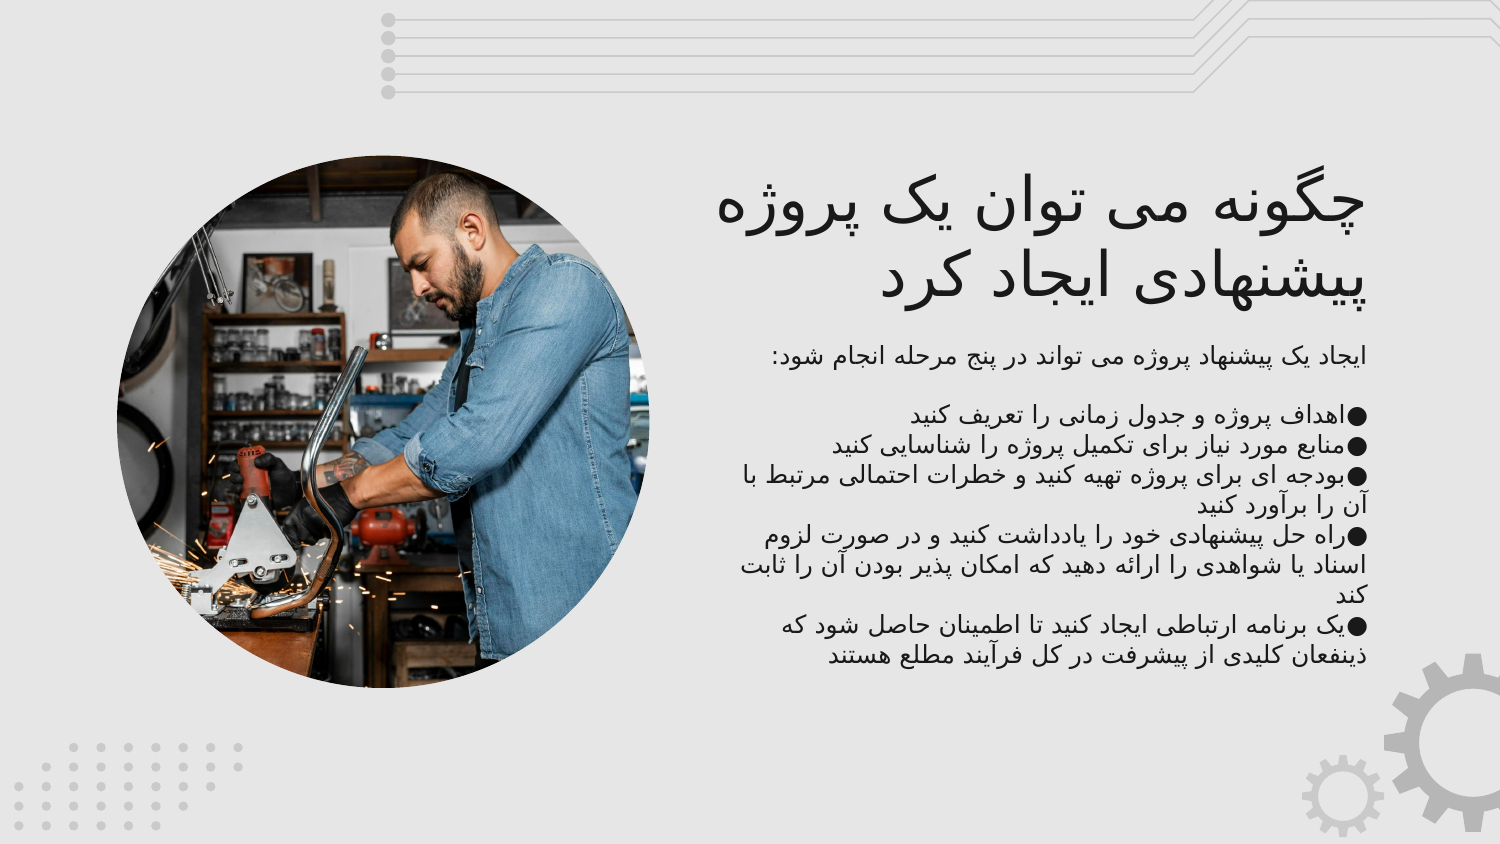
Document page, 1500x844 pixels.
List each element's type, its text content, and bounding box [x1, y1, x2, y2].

title چگونه می توان یک پروژه پیشنهادی ایجاد کرد [699, 155, 1384, 324]
list ایجاد یک پیشنهاد پروژه می تواند در پنج مرحله انجام شود: اهداف پروژه و جدول زمانی را تعریف کنید منابع مورد نیاز برای تکمیل پروژه را شناسایی کنید بودجه ای برای پروژه تهیه کنید و خطرات احتمالی مرتبط با آن را برآورد کنید راه حل پیشنهادی خود را یادداشت کنید و در صورت لزوم اسناد یا شواهدی را ارائه دهید که امکان پذیر بودن آن را ثابت کند یک برنامه ارتباطی ایجاد کنید تا اطمینان حاصل شود که ذینفعان کلیدی از پیشرفت در کل فرآیند مطلع هستند [699, 324, 1384, 688]
picture [116, 155, 650, 689]
